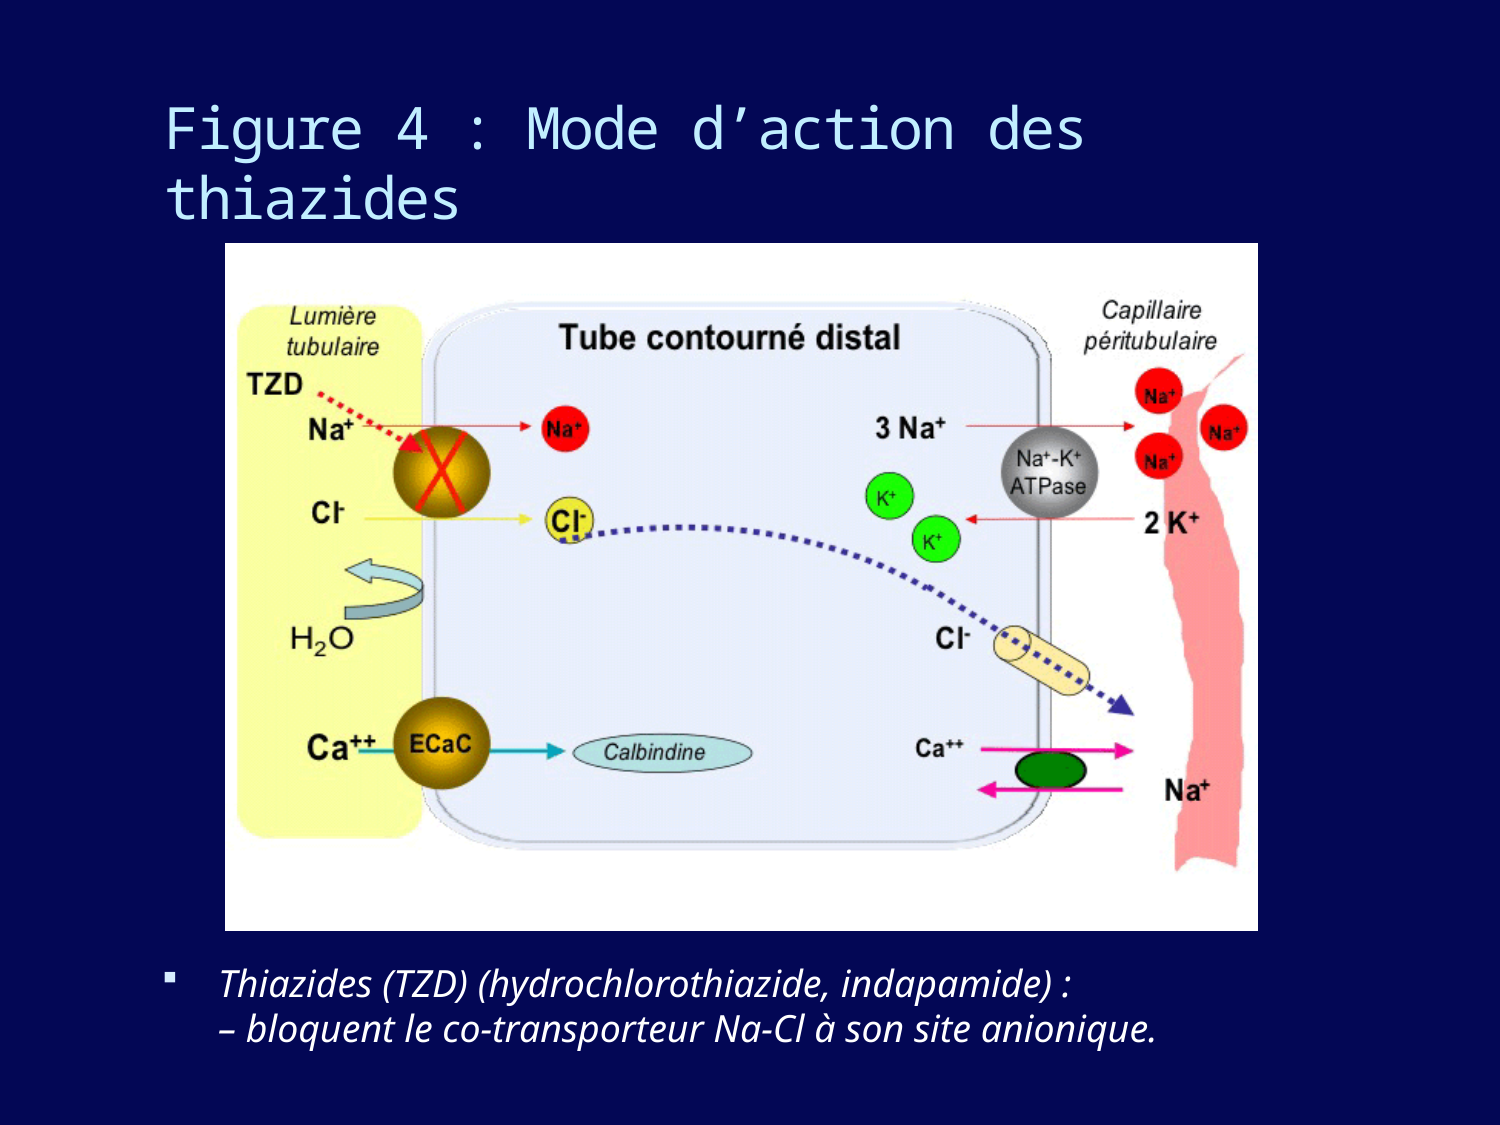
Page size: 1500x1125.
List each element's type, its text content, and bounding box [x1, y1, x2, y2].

picture [224, 243, 1259, 931]
title Figure 4 : Mode d’action des thiazides [150, 84, 1425, 235]
list Thiazides (TZD) (hydrochlorothiazide, indapamide) : – bloquent le co-transporteur Na-Cl à son site anionique. [135, 952, 1411, 1083]
